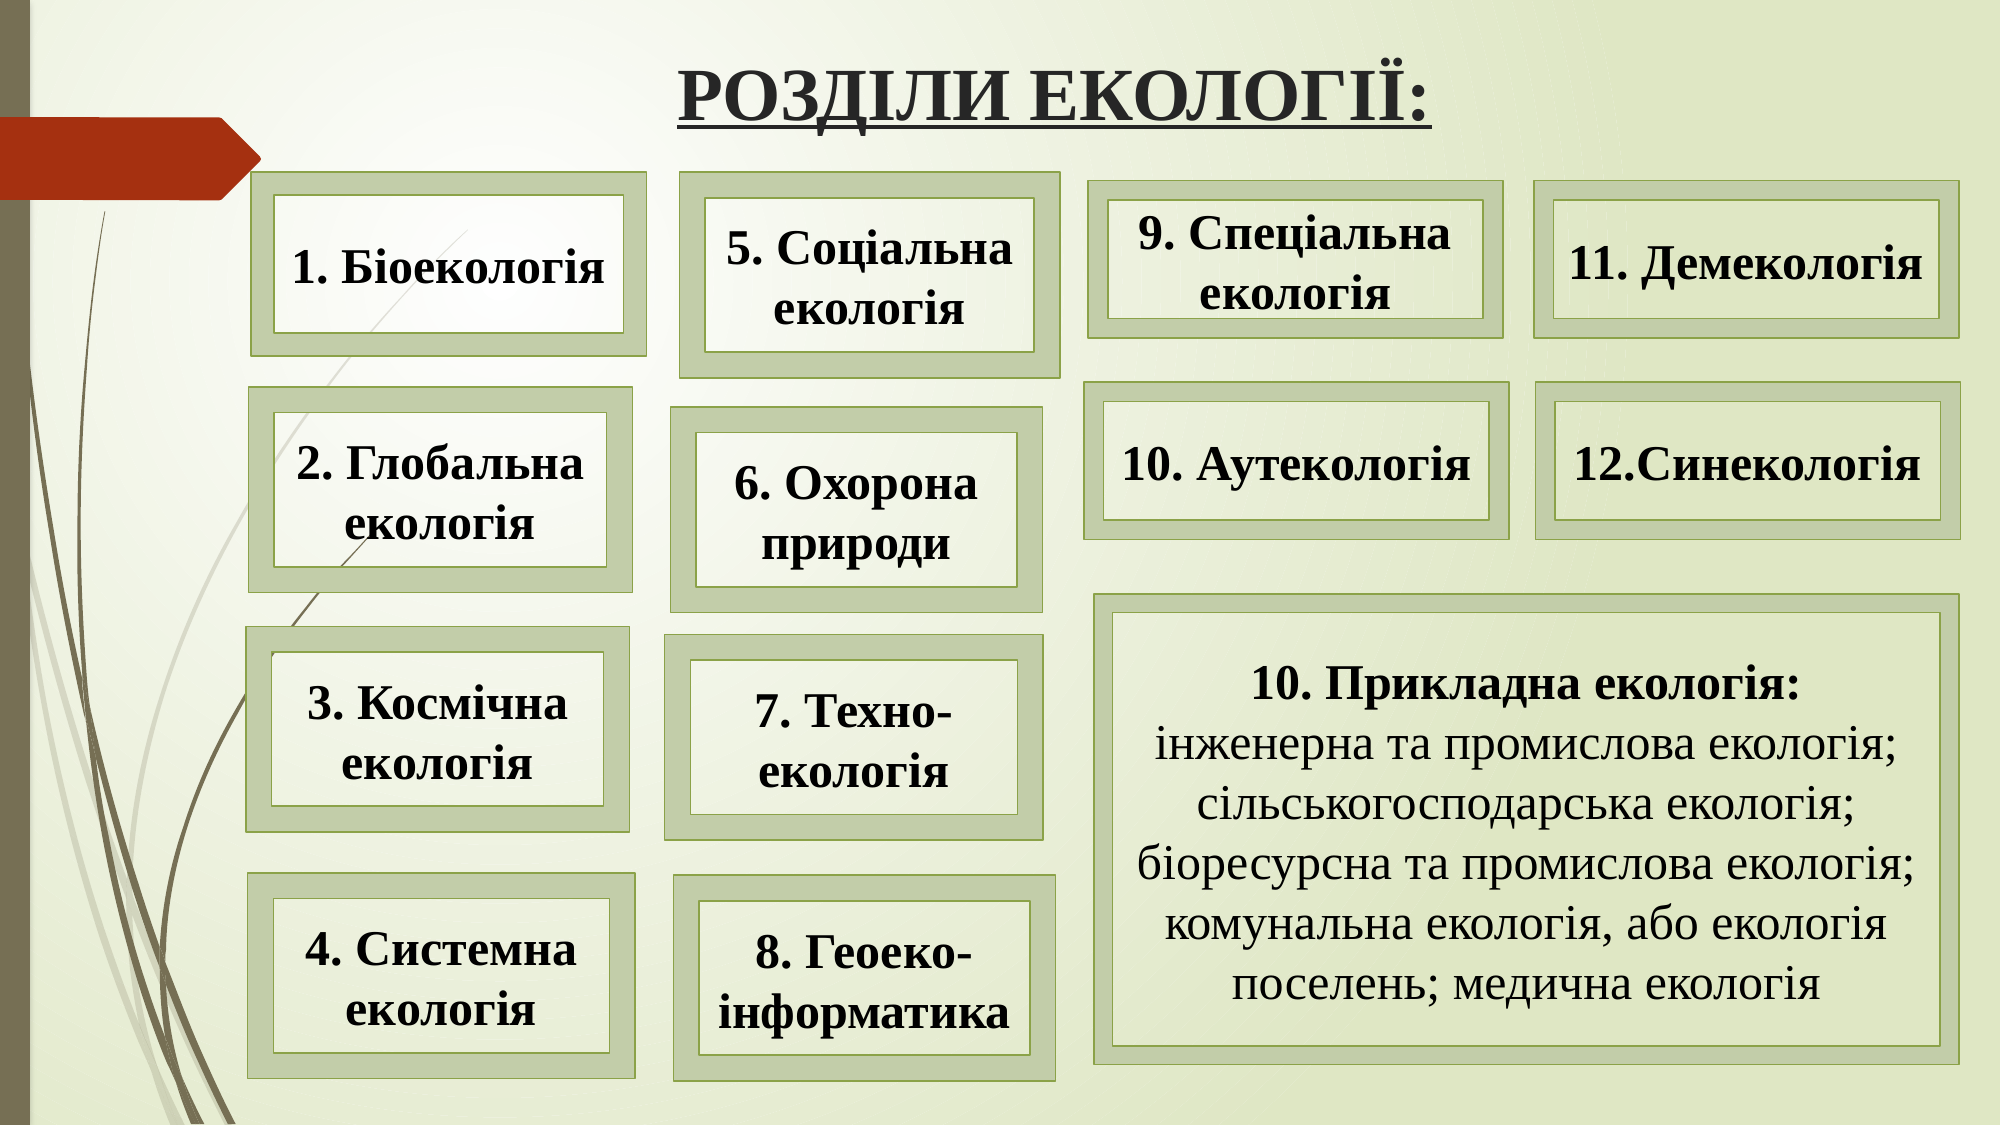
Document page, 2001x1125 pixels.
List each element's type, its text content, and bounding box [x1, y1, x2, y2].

text_box 5. Соціальна екологія [679, 171, 1061, 379]
text_box 8. Геоеко-інформатика [673, 874, 1056, 1082]
text_box 11. Демекологія [1533, 180, 1960, 339]
text_box 9. Спеціальна екологія [1087, 180, 1504, 339]
text_box 12.Синекологія [1535, 381, 1961, 540]
text_box 4. Системна екологія [247, 872, 636, 1079]
text_box 1. Біоекологія [250, 171, 647, 357]
text_box 10. Прикладна екологія: інженерна та промислова екологія; сільськогосподарська екологія; біоресурсна та промислова екологія; комунальна екологія, або екологія поселень; медична екологія [1093, 593, 1960, 1065]
text_box 10. Аутекологія [1083, 381, 1510, 540]
text_box 6. Охорона природи [670, 406, 1043, 613]
text_box 2. Глобальна екологія [248, 386, 633, 593]
title РОЗДІЛИ ЕКОЛОГІЇ: [662, 38, 1611, 153]
text_box 3. Космічна екологія [245, 626, 630, 833]
text_box 7. Техно-екологія [664, 634, 1044, 841]
